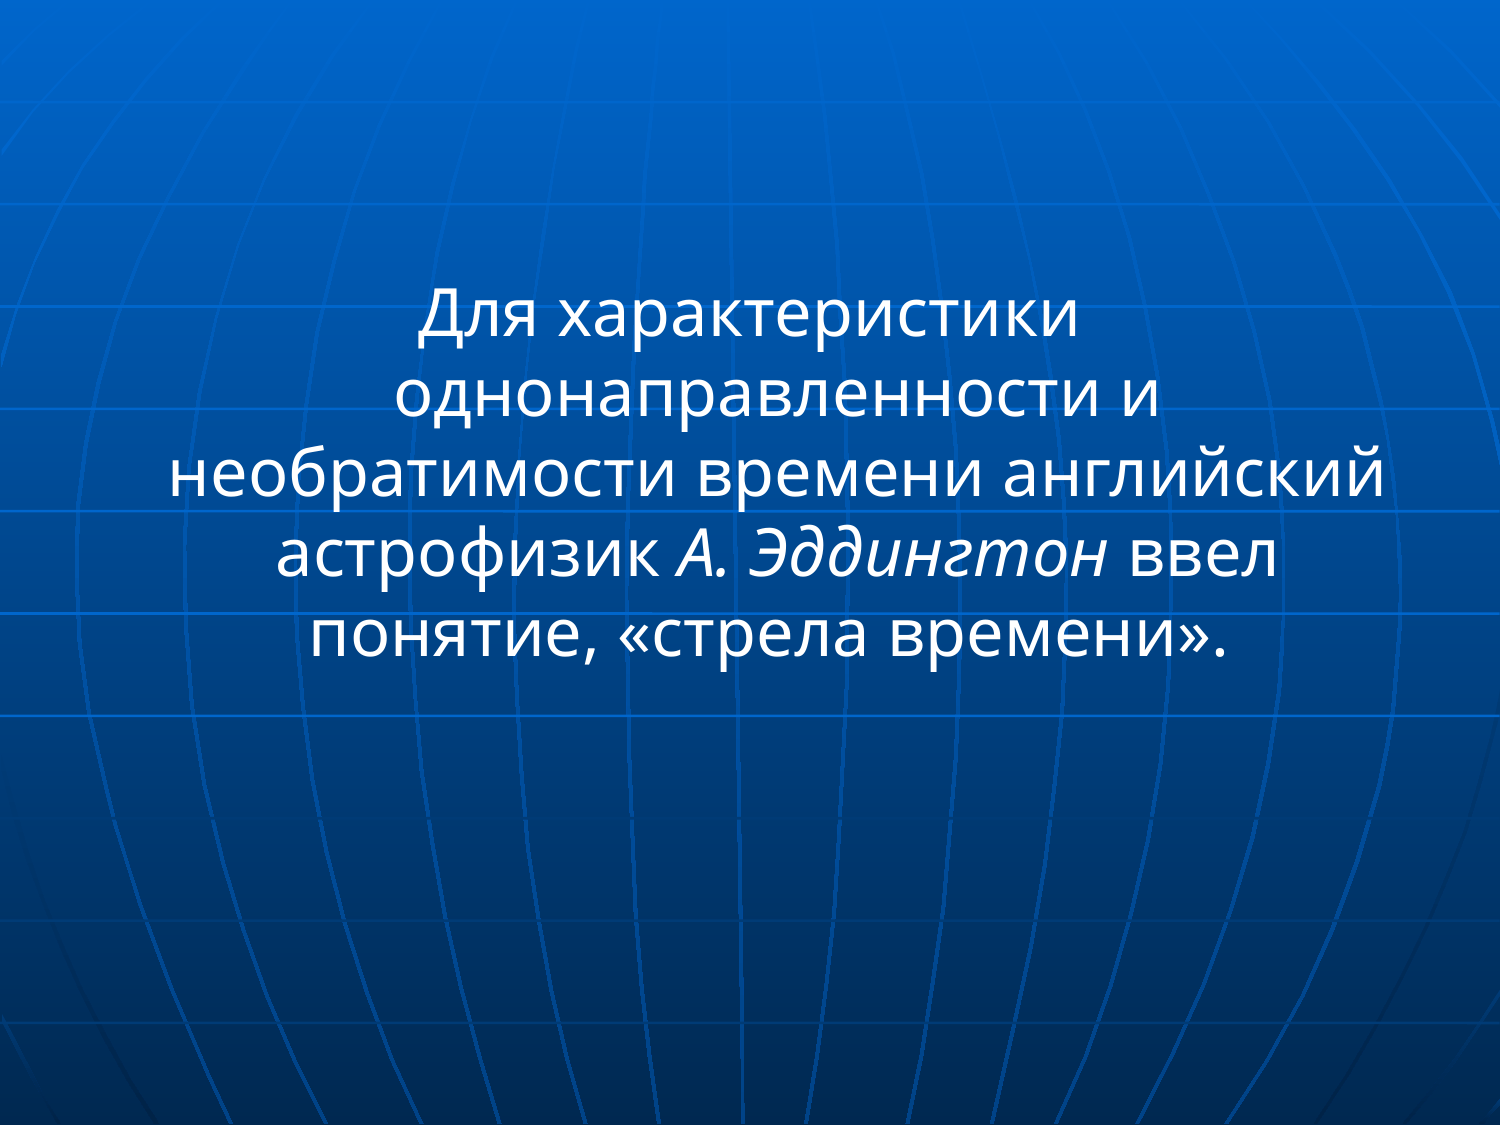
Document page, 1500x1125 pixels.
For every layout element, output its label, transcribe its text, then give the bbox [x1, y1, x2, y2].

list Для характеристики однонаправленности и необратимости времени английский астрофизик А. Эддингтон ввел понятие, «стрела времени». [74, 262, 1426, 1006]
